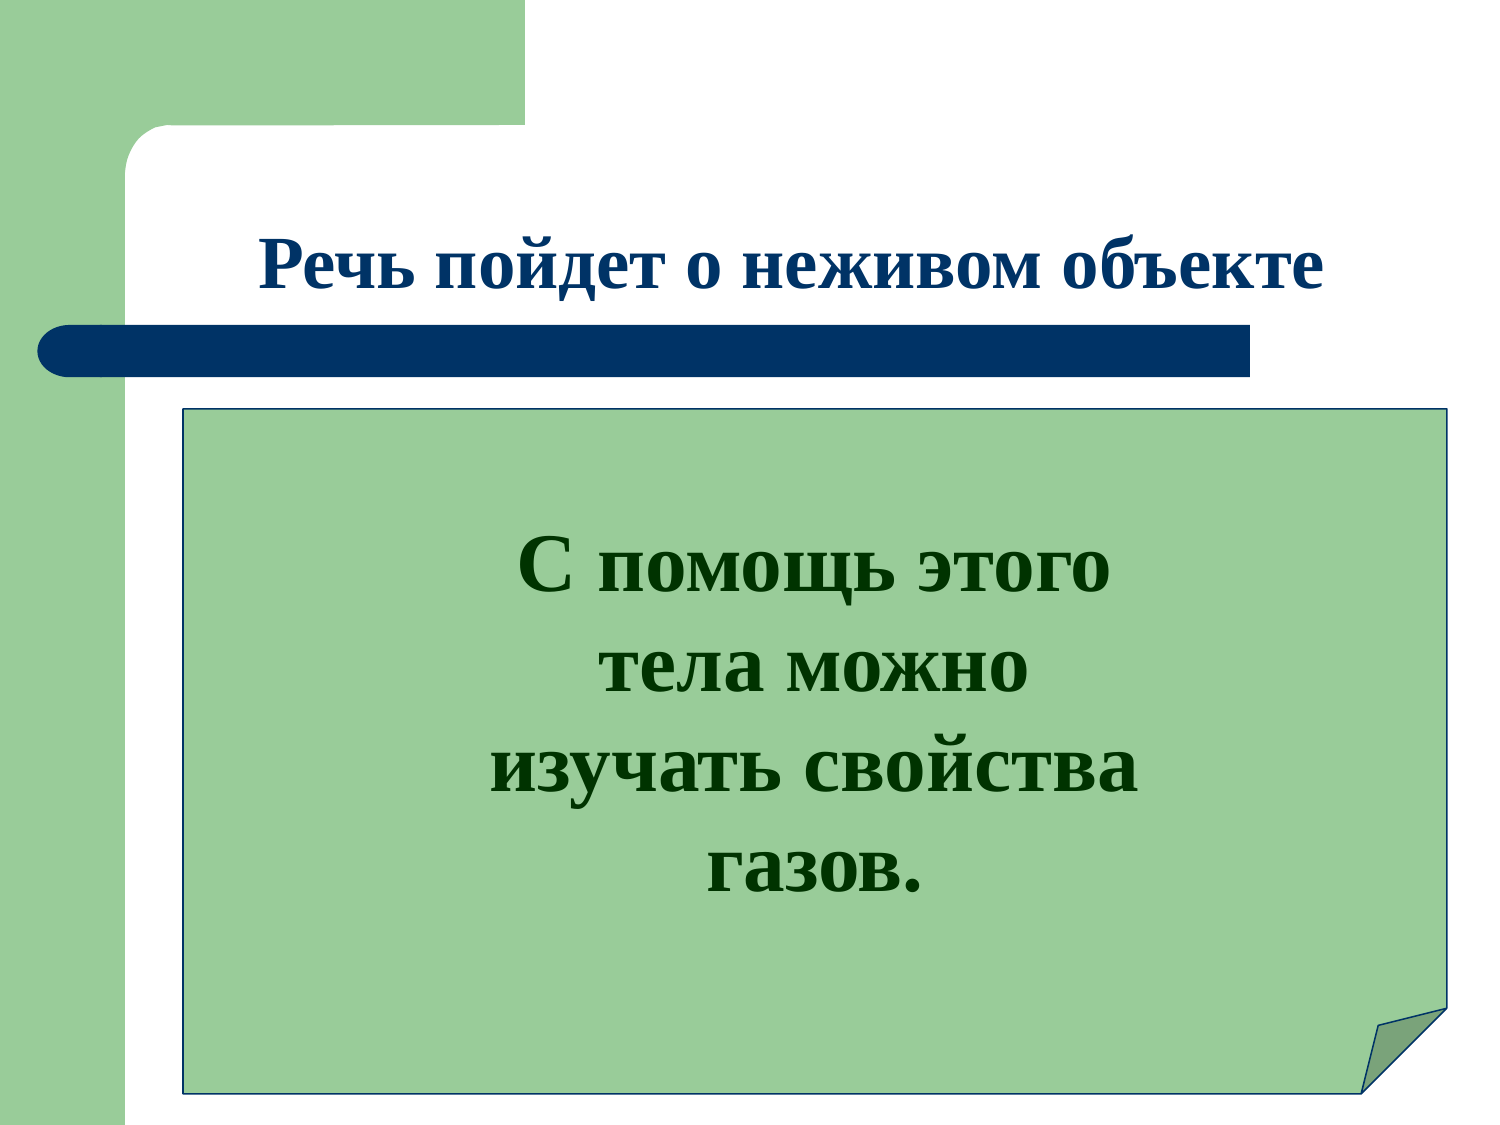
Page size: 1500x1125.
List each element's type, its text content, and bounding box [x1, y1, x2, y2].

title Речь пойдет о неживом объекте [124, 124, 1460, 313]
text_box С помощь этого тела можно изучать свойства газов. [183, 408, 1447, 1094]
